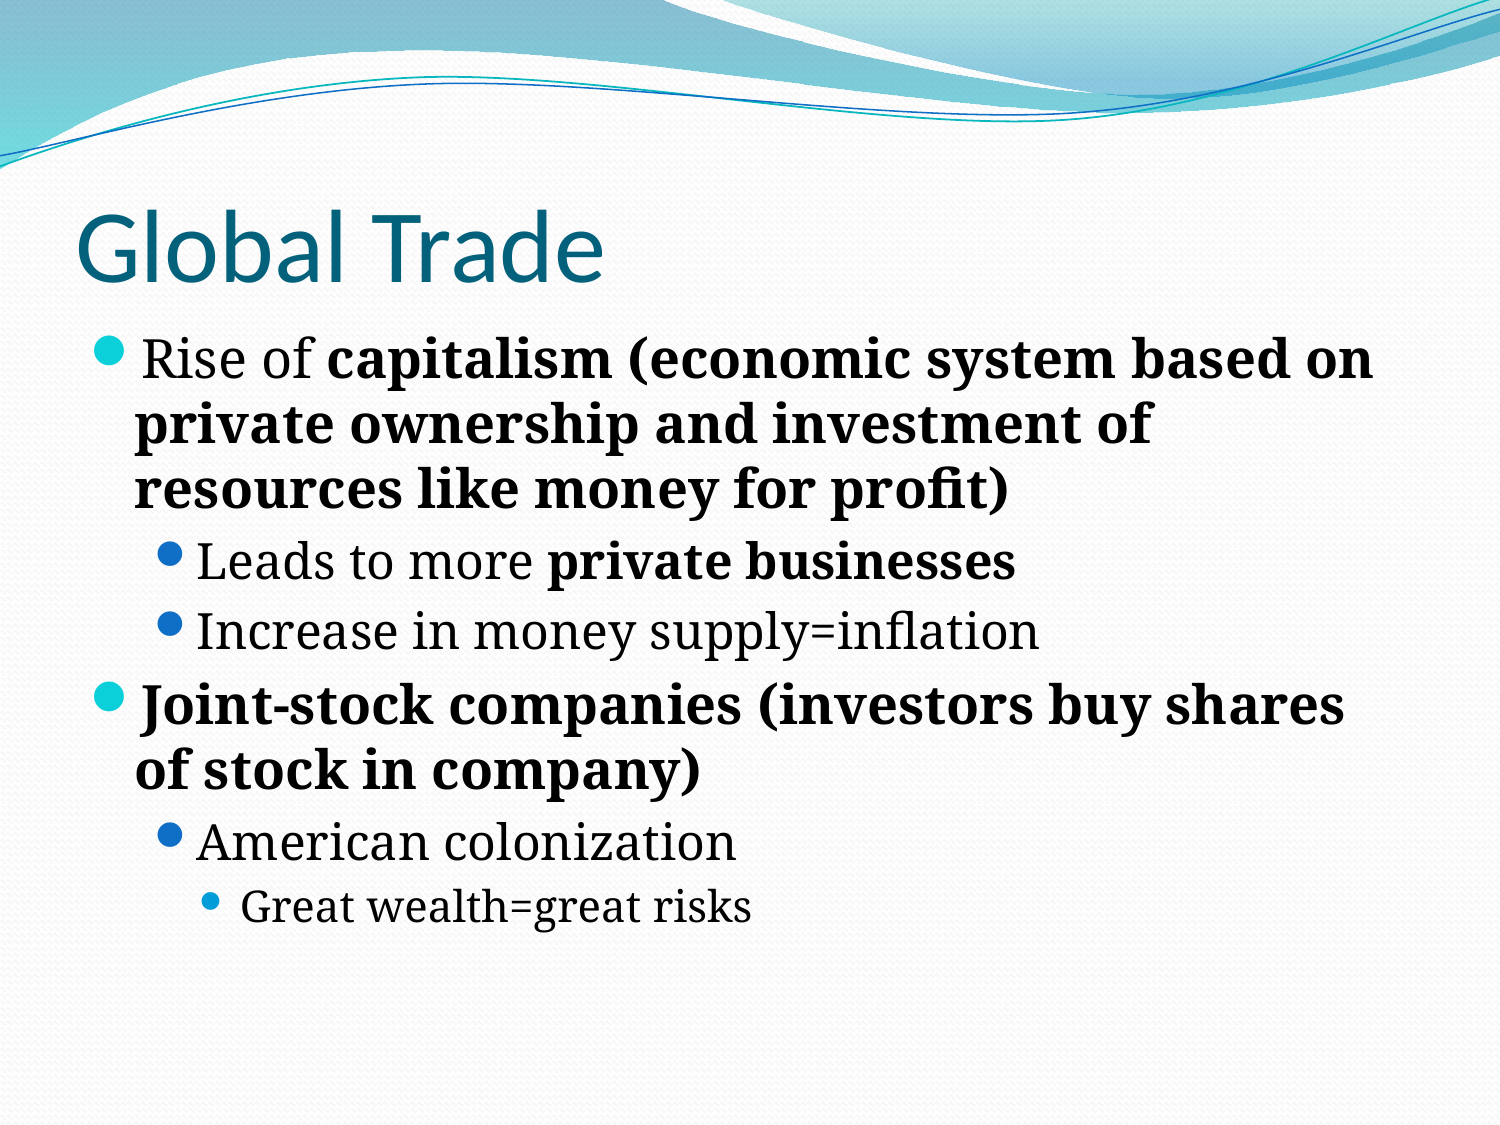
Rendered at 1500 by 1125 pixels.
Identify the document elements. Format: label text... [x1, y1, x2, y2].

title Global Trade [75, 115, 1425, 303]
list Rise of capitalism (economic system based on private ownership and investment of resources like money for profit) Leads to more private businesses Increase in money supply=inflation Joint-stock companies (investors buy shares of stock in company) American colonization Great wealth=great risks [75, 317, 1425, 1038]
